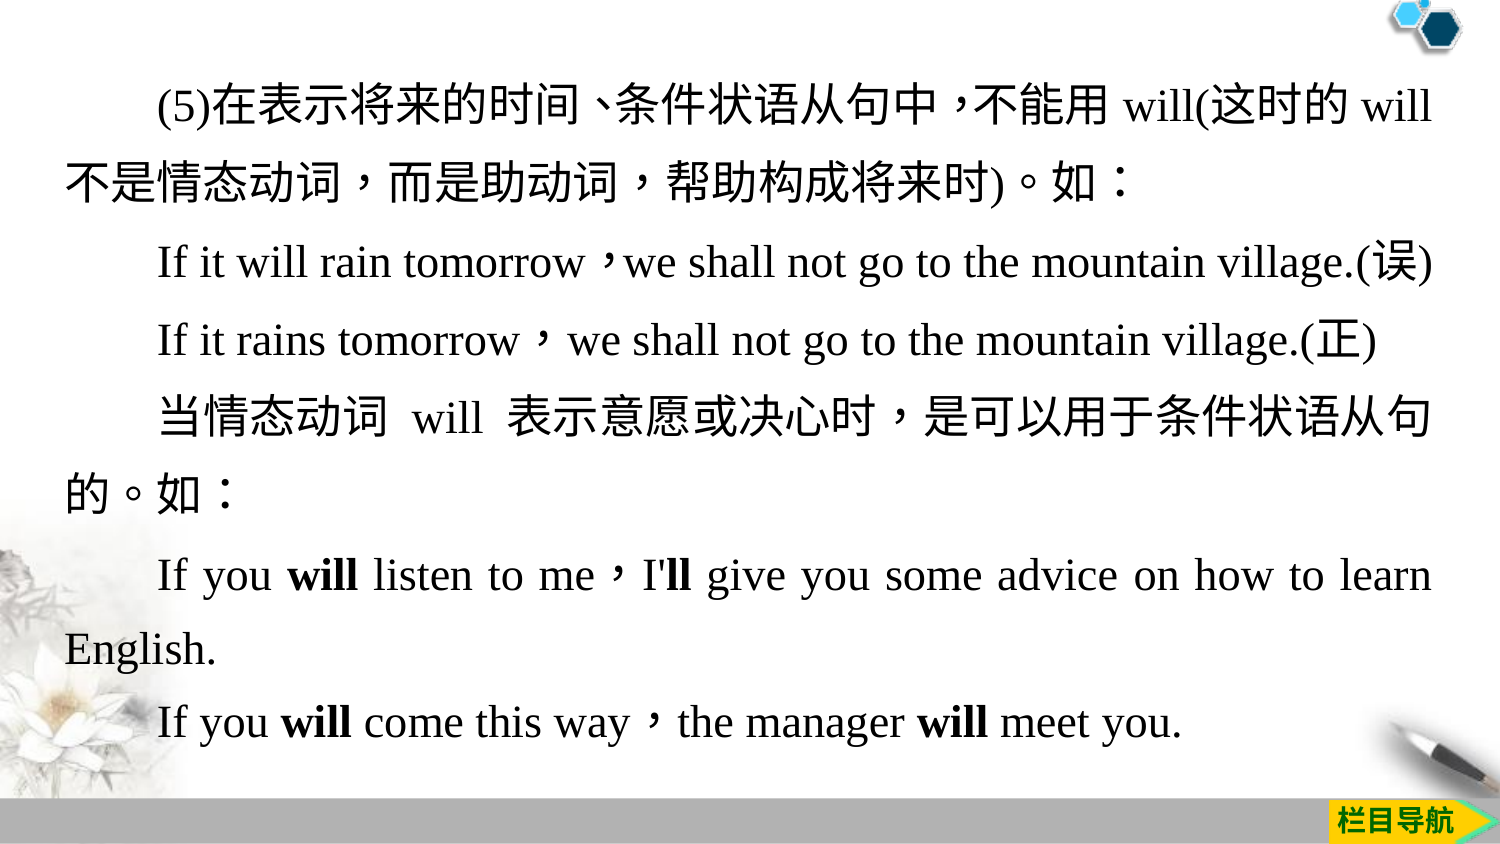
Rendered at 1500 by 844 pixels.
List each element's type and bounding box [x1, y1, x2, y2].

picture [1329, 800, 1500, 844]
text_box [64, 75, 1436, 769]
picture [0, 0, 1500, 798]
